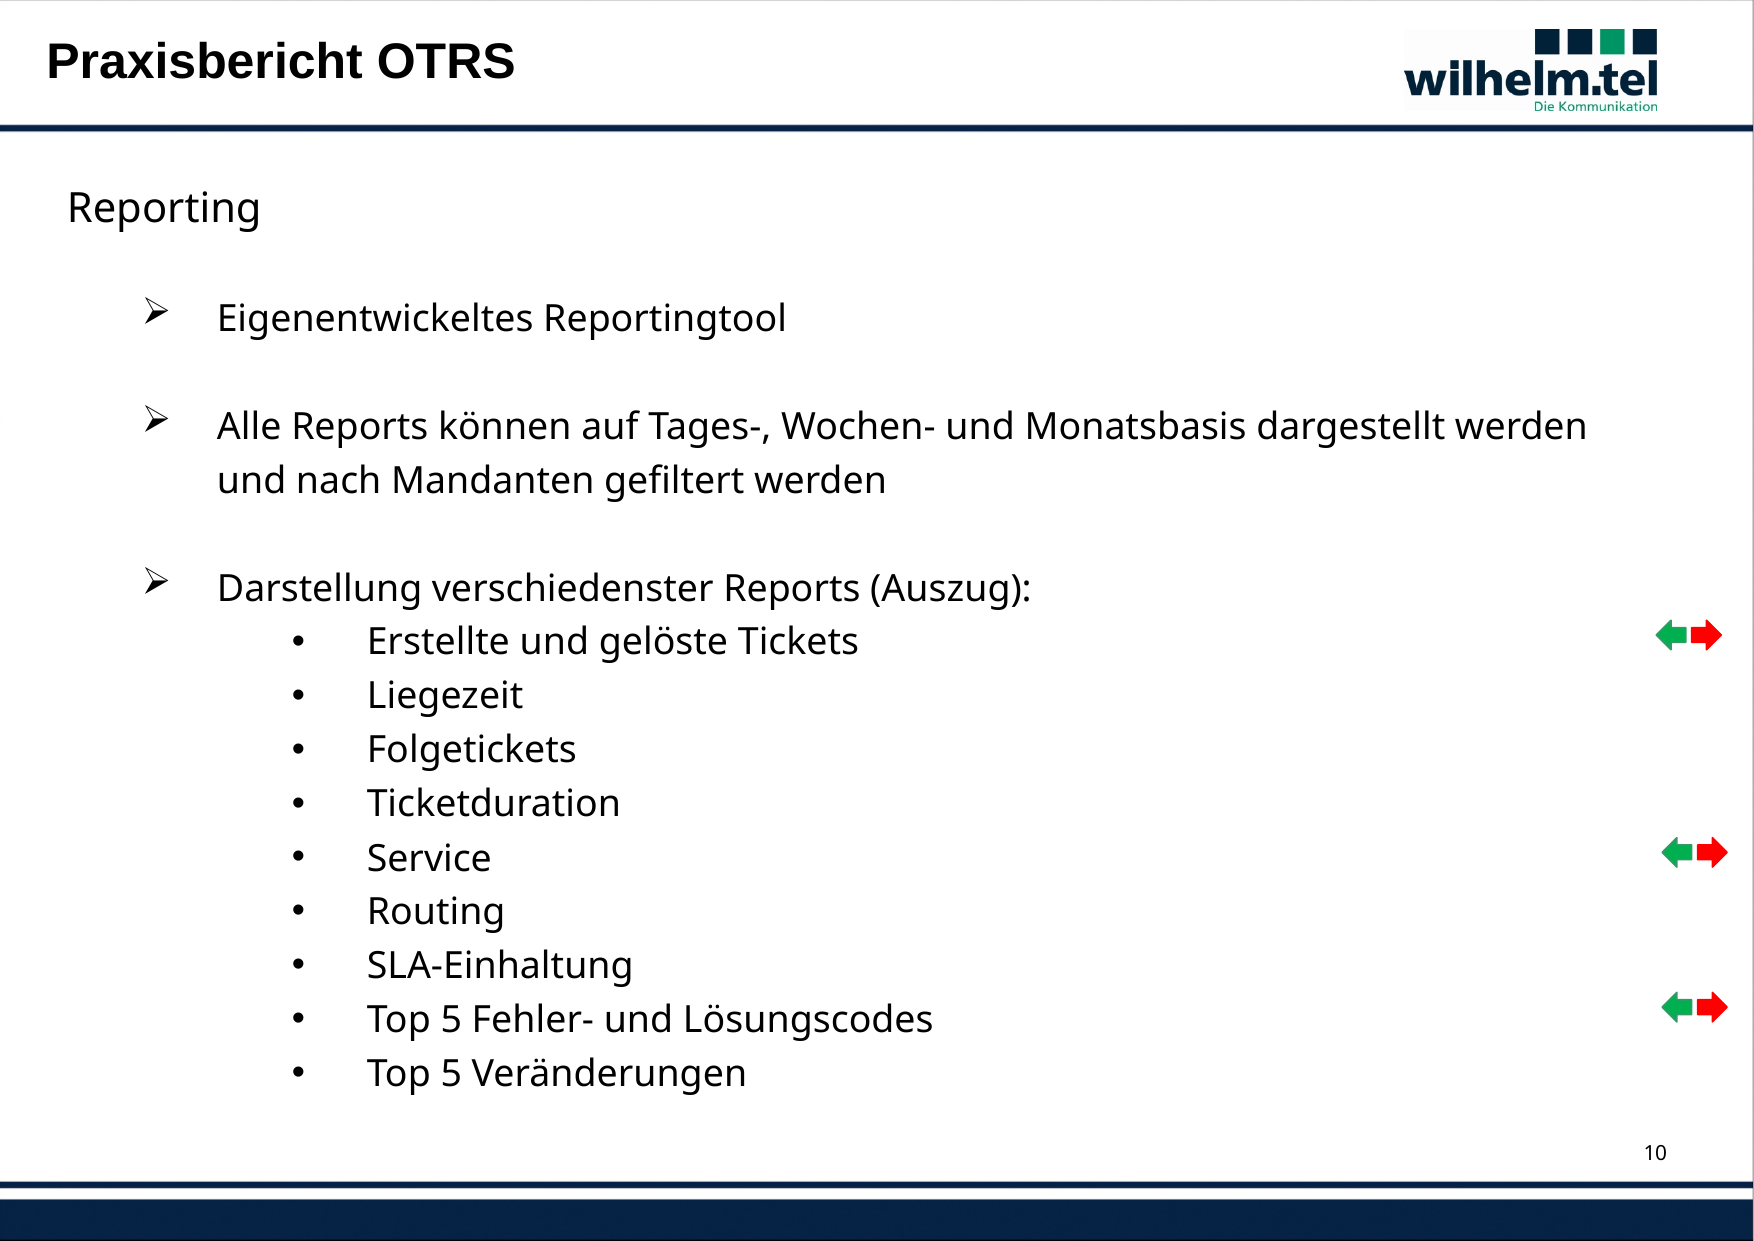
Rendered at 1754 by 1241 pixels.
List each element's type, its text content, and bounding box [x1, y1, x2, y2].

text_box [1662, 837, 1692, 868]
text_box Reporting Eigenentwickeltes Reportingtool Alle Reports können auf Tages-, Wochen- und Monatsbasis dargestellt werden und nach Mandanten gefiltert werden Darstellung verschiedenster Reports (Auszug): Erstellte und gelöste Tickets Liegezeit Folgetickets Ticketduration Service Routing SLA-Einhaltung Top 5 Fehler- und Lösungscodes Top 5 Veränderungen [49, 162, 1669, 1103]
text_box Praxisbericht OTRS [29, 29, 972, 89]
slide_number 10 [1318, 1130, 1685, 1175]
text_box [1691, 620, 1722, 650]
picture [0, 0, 1754, 1241]
text_box [1662, 992, 1692, 1022]
text_box [1656, 620, 1686, 650]
text_box [1697, 992, 1728, 1022]
text_box [1697, 837, 1728, 868]
